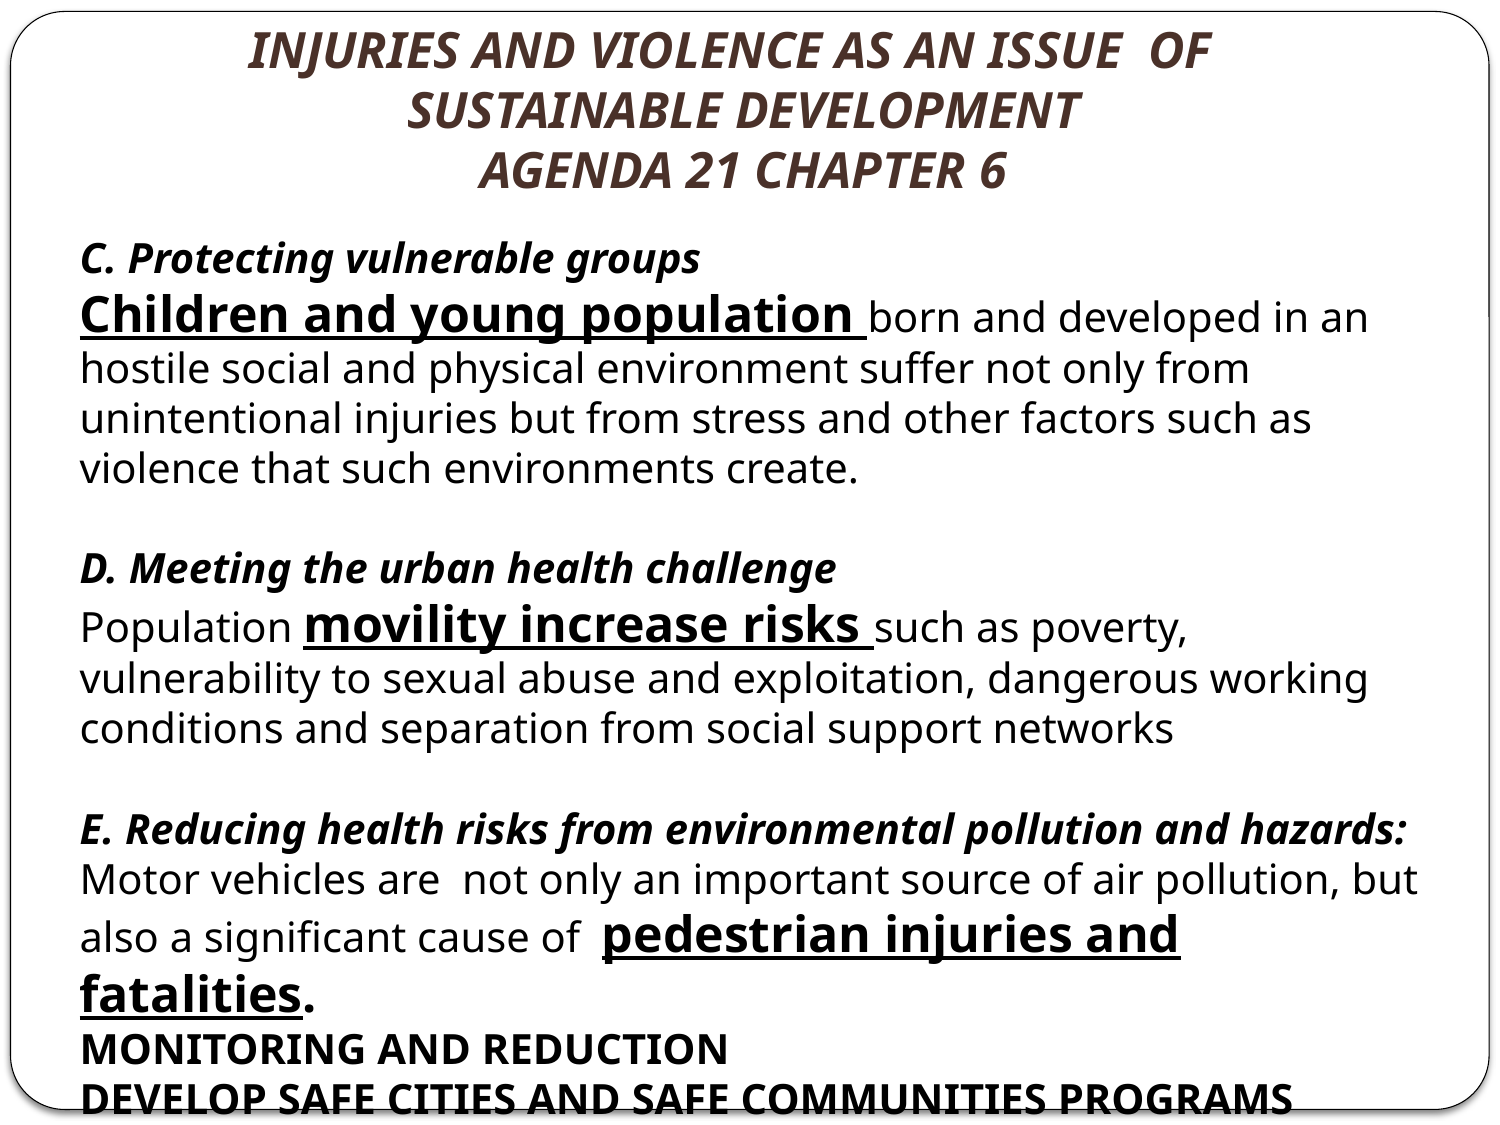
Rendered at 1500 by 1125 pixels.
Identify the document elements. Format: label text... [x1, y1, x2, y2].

text_box C. Protecting vulnerable groups Children and young population born and developed in an hostile social and physical environment suffer not only from unintentional injuries but from stress and other factors such as violence that such environments create. D. Meeting the urban health challenge Population movility increase risks such as poverty, vulnerability to sexual abuse and exploitation, dangerous working conditions and separation from social support networks E. Reducing health risks from environmental pollution and hazards: Motor vehicles are not only an important source of air pollution, but also a significant cause of pedestrian injuries and fatalities. MONITORING AND REDUCTION DEVELOP SAFE CITIES AND SAFE COMMUNITIES PROGRAMS STRATEGIES TO REDUCE OCCUPATIONAL INJURIES [64, 224, 1436, 1125]
text_box INJURIES AND VIOLENCE AS AN ISSUE OF SUSTAINABLE DEVELOPMENT AGENDA 21 CHAPTER 6 [234, 11, 1253, 207]
